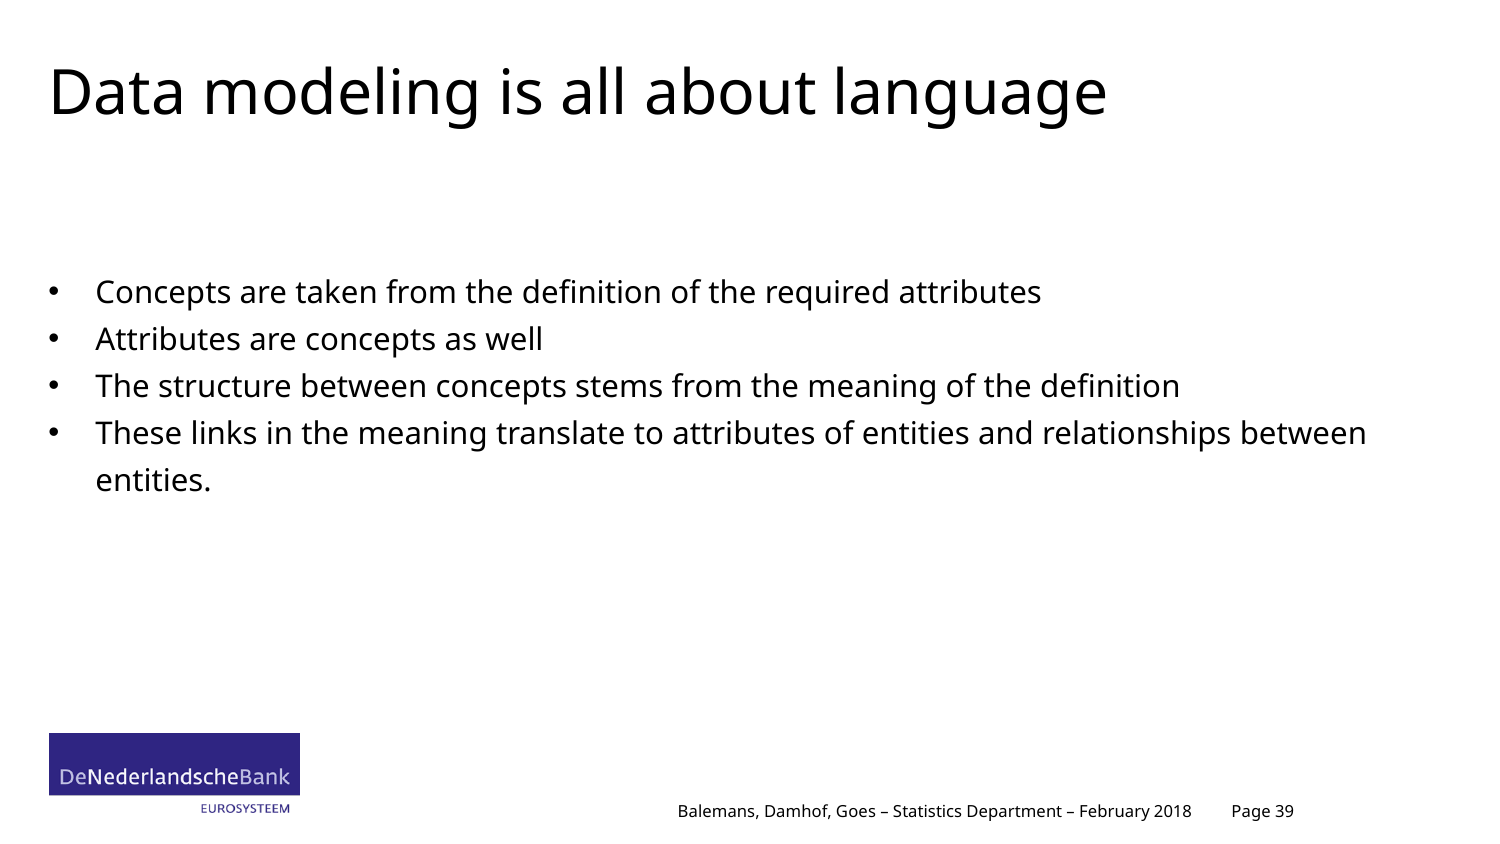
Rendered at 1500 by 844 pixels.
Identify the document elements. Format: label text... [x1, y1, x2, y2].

list Concepts are taken from the definition of the required attributes Attributes are concepts as well The structure between concepts stems from the meaning of the definition These links in the meaning translate to attributes of entities and relationships between entities. [48, 263, 1421, 706]
title Data modeling is all about language [48, 49, 1421, 169]
slide_number Page 39 [1216, 793, 1330, 823]
footer Balemans, Damhof, Goes – Statistics Department – February 2018 [468, 793, 1208, 823]
picture [49, 733, 300, 813]
